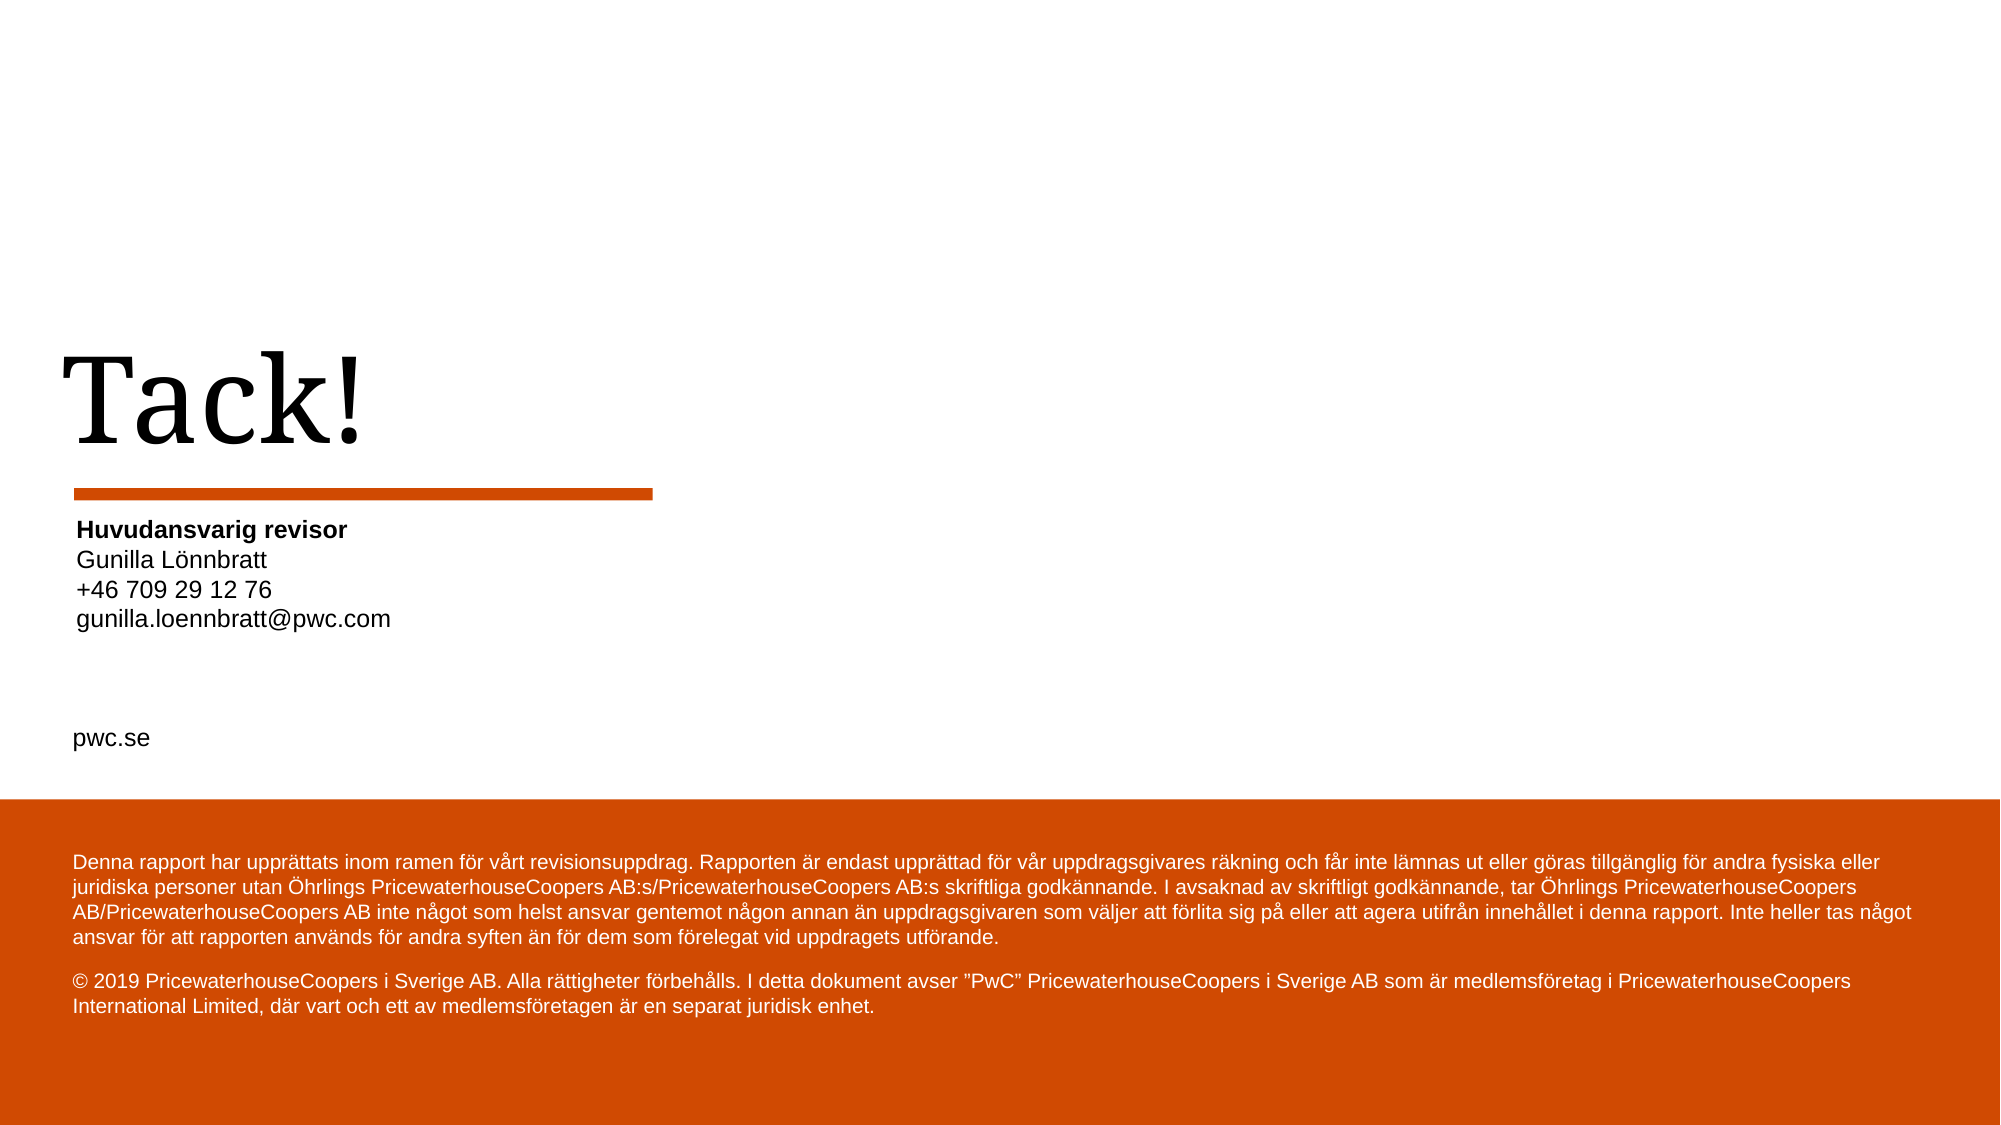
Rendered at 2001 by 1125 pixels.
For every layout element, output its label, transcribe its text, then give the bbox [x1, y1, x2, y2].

text_box Huvudansvarig revisor Gunilla Lönnbratt +46 709 29 12 76 gunilla.loennbratt@pwc.com [61, 498, 615, 666]
text_box [0, 799, 2000, 1125]
title Tack! [61, 70, 960, 469]
list Denna rapport har upprättats inom ramen för vårt revisionsuppdrag. Rapporten är endast upprättad för vår uppdragsgivares räkning och får inte lämnas ut eller göras tillgänglig för andra fysiska eller juridiska personer utan Öhrlings PricewaterhouseCoopers AB:s/PricewaterhouseCoopers AB:s skriftliga godkännande. I avsaknad av skriftligt godkännande, tar Öhrlings PricewaterhouseCoopers AB/PricewaterhouseCoopers AB inte något som helst ansvar gentemot någon annan än uppdragsgivaren som väljer att förlita sig på eller att agera utifrån innehållet i denna rapport. Inte heller tas något ansvar för att rapporten används för andra syften än för dem som förelegat vid uppdragets utförande. © 2019 PricewaterhouseCoopers i Sverige AB. Alla rättigheter förbehålls. I detta dokument avser ”PwC” PricewaterhouseCoopers i Sverige AB som är medlemsföretag i PricewaterhouseCoopers International Limited, där vart och ett av medlemsföretagen är en separat juridisk enhet. [72, 848, 1928, 1089]
text_box [74, 488, 653, 501]
